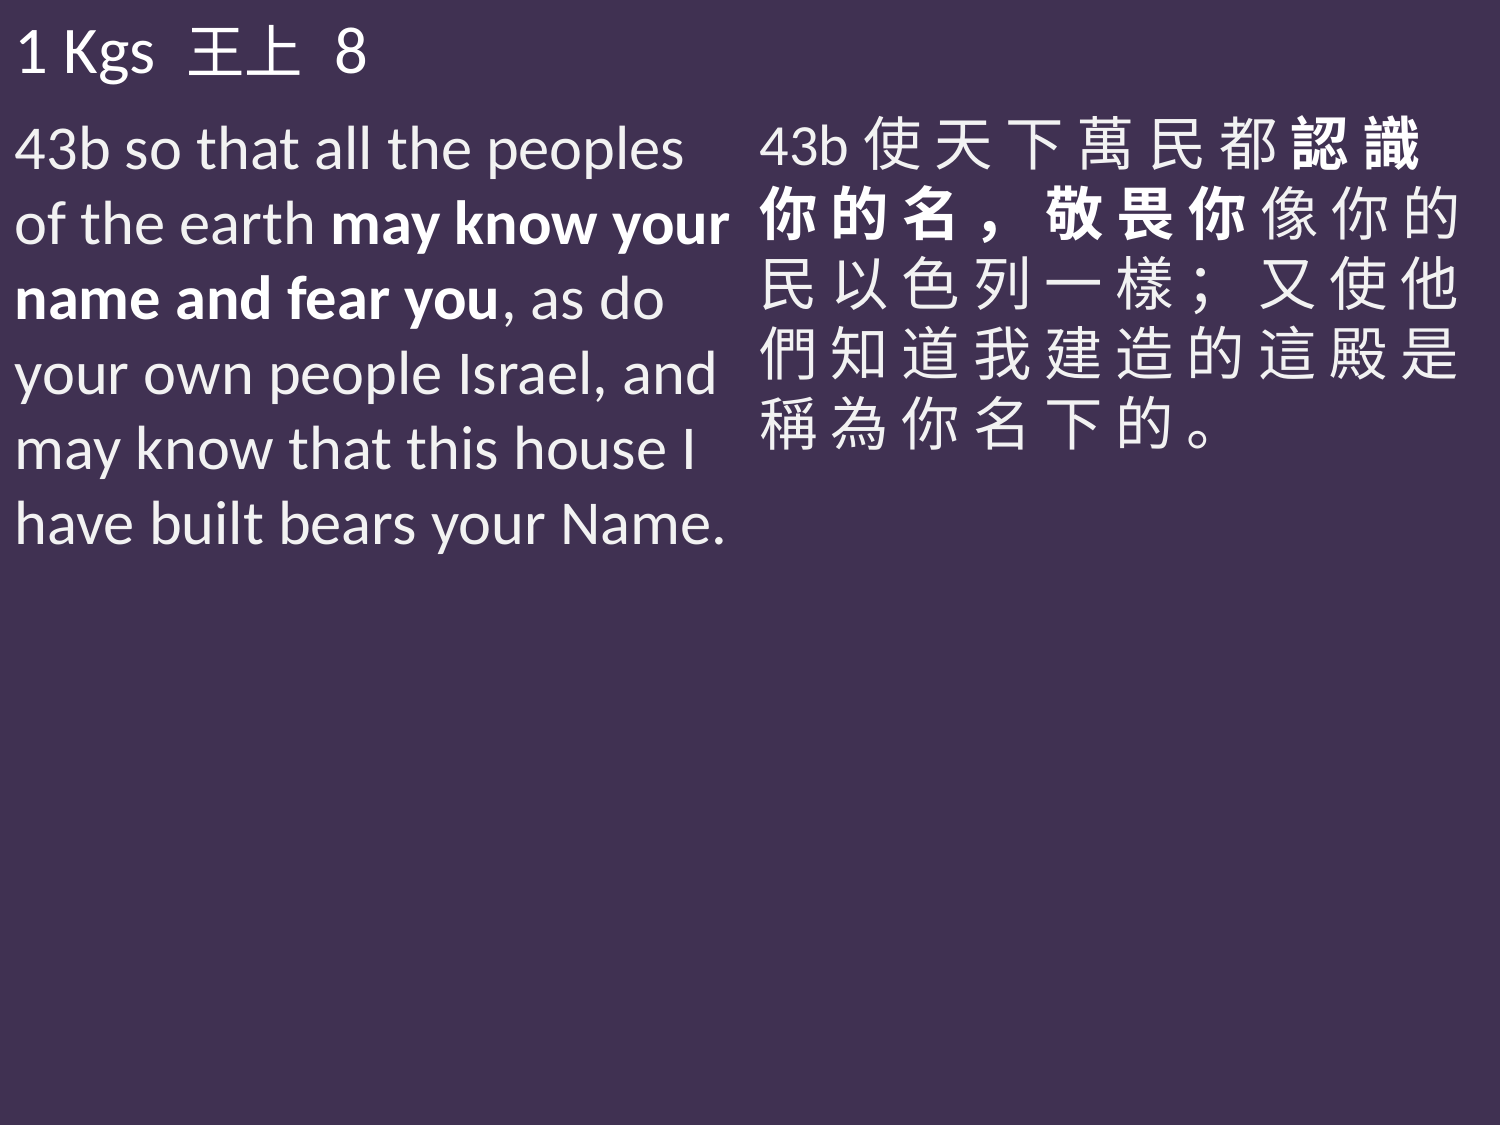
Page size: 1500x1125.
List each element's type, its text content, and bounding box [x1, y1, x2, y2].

text_box 43b so that all the peoples of the earth may know your name and fear you, as do your own people Israel, and may know that this house I have built bears your Name. [0, 99, 750, 565]
text_box 1 Kgs 王上 8 [0, 0, 750, 95]
text_box 43b使 天 下 萬 民 都 認 識 你 的 名 ， 敬 畏 你 像 你 的 民 以 色 列 一 樣 ； 又 使 他 們 知 道 我 建 造 的 這 殿 是 稱 為 你 名 下 的 。 [744, 99, 1500, 465]
